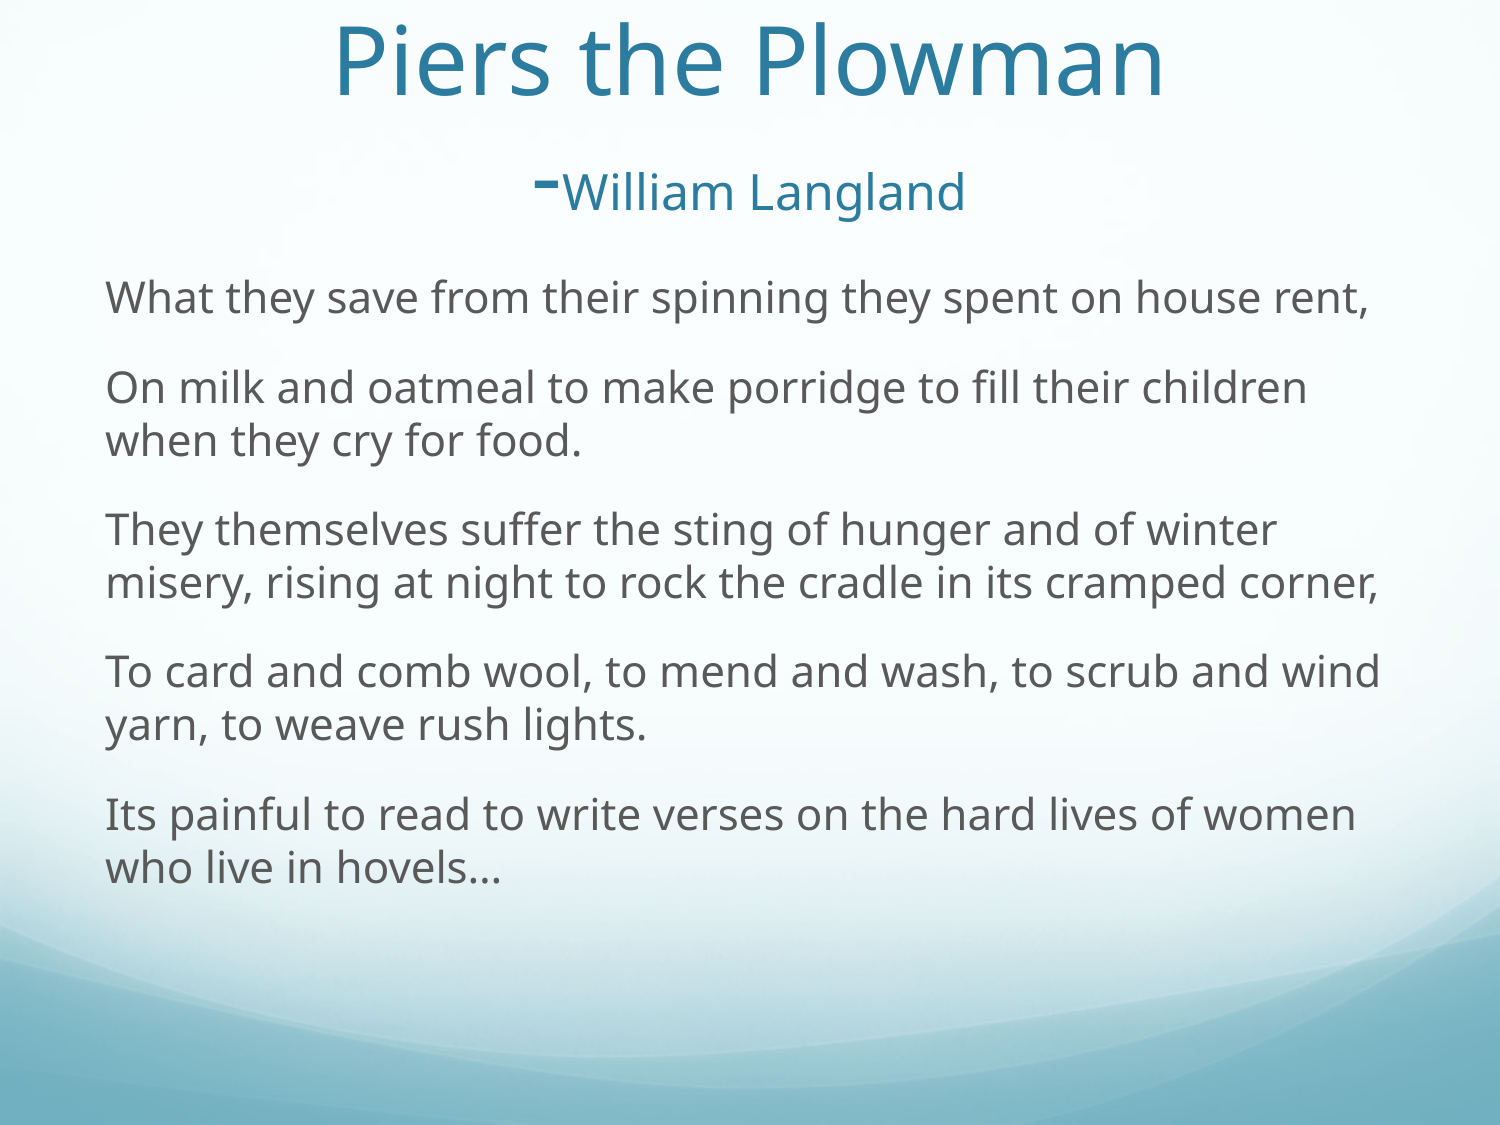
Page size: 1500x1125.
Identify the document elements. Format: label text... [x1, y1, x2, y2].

title Piers the Plowman -William Langland [90, 17, 1410, 237]
list What they save from their spinning they spent on house rent, On milk and oatmeal to make porridge to fill their children when they cry for food. They themselves suffer the sting of hunger and of winter misery, rising at night to rock the cradle in its cramped corner, To card and comb wool, to mend and wash, to scrub and wind yarn, to weave rush lights. Its painful to read to write verses on the hard lives of women who live in hovels… [90, 262, 1410, 975]
